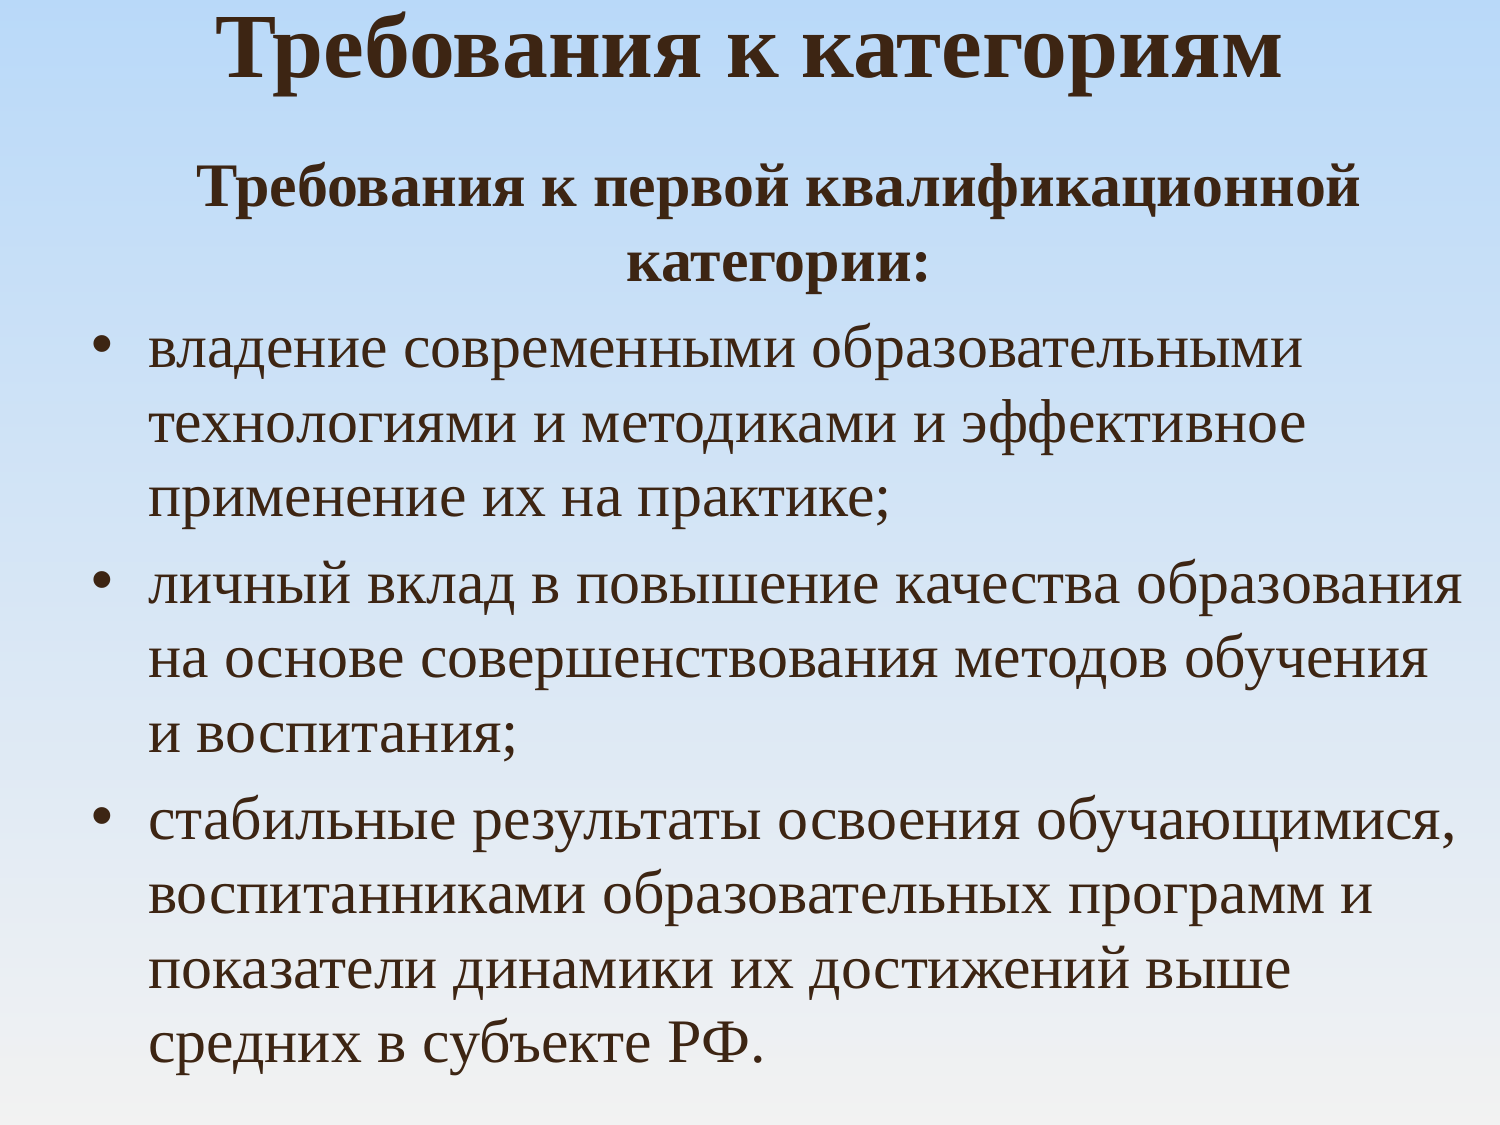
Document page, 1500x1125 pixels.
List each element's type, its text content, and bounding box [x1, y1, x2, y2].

list Требования к первой квалификационной категории: владение современными образовательными технологиями и методиками и эффективное применение их на практике; личный вклад в повышение качества образования на основе совершенствования методов обучения и воспитания; стабильные результаты освоения обучающимися, воспитанниками образовательных программ и показатели динамики их достижений выше средних в субъекте РФ. [76, 136, 1483, 1107]
title Требования к категориям [74, 18, 1426, 173]
